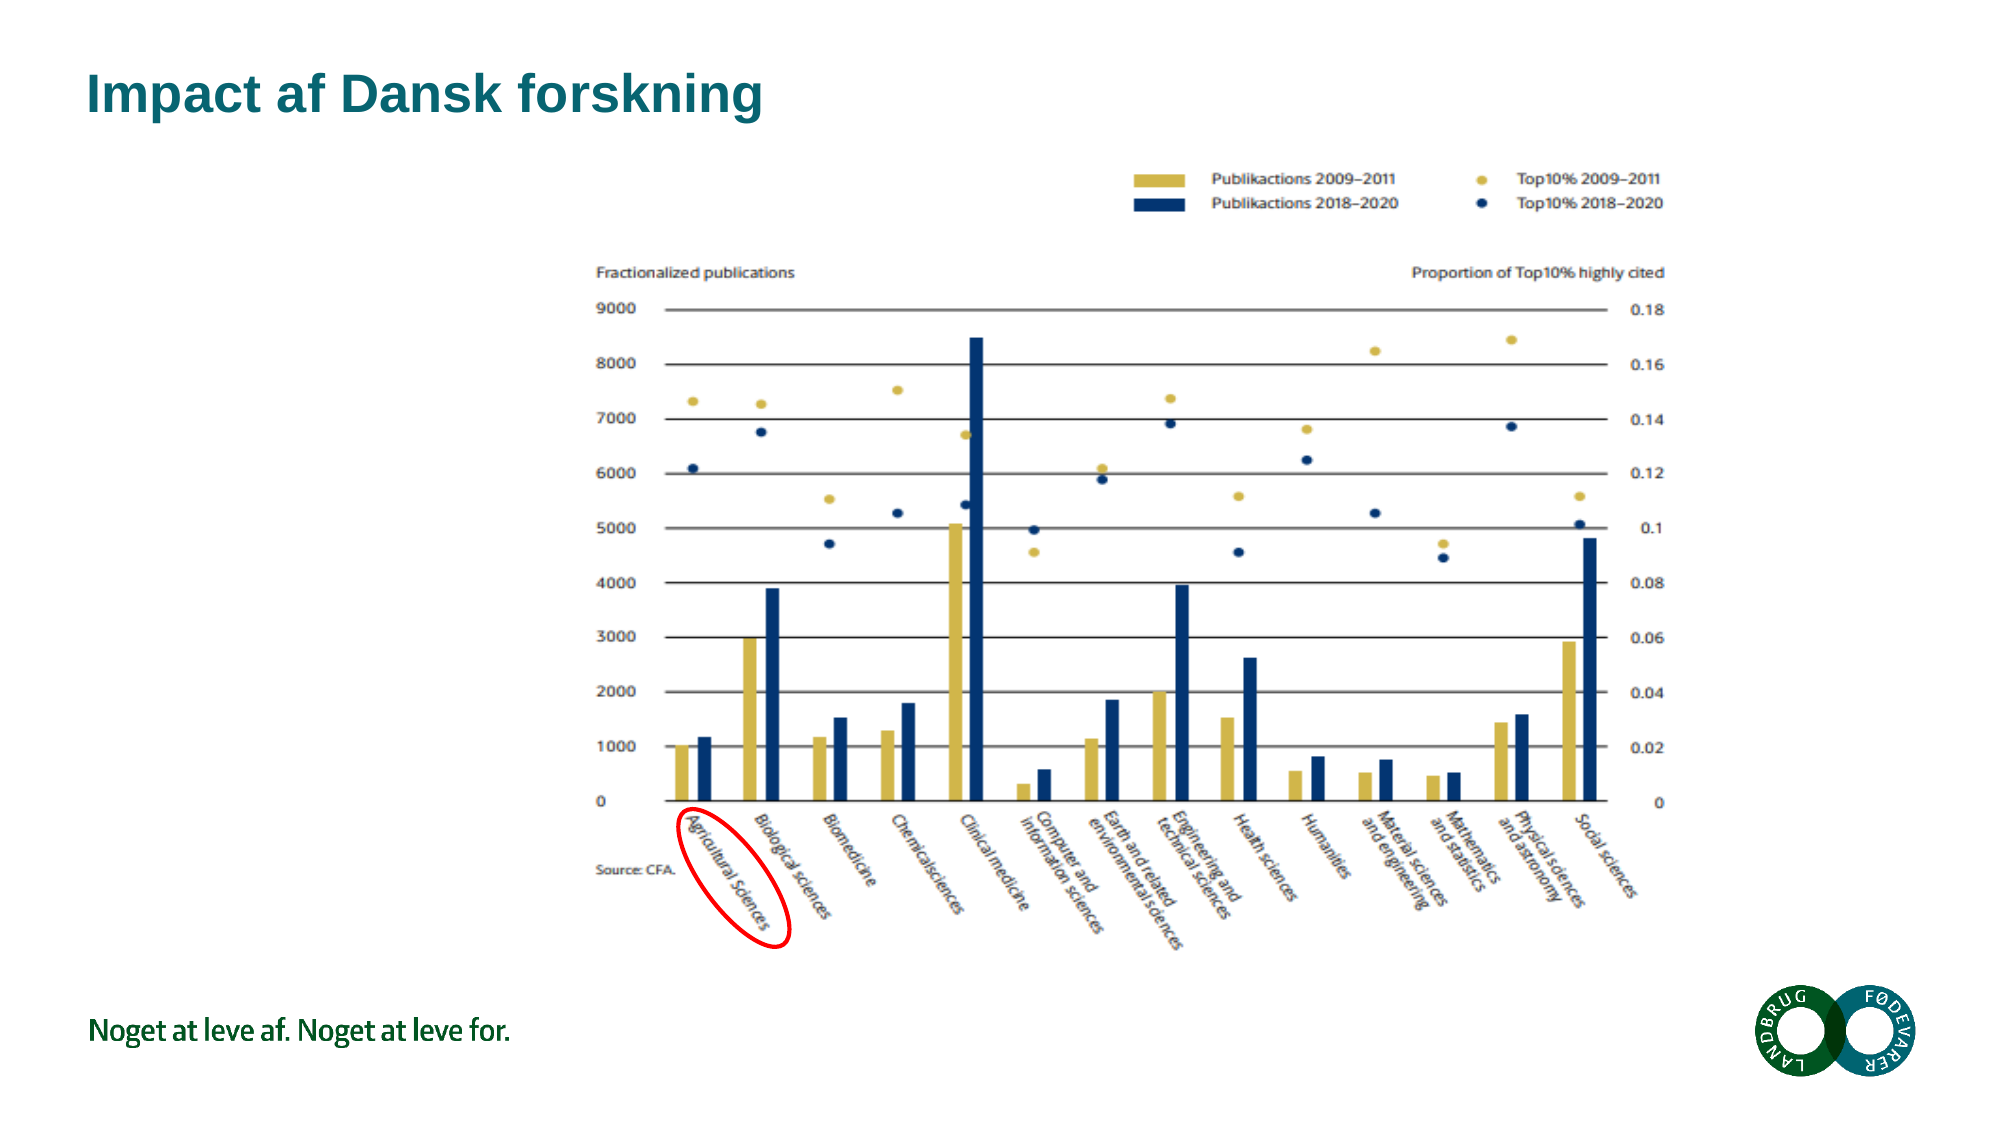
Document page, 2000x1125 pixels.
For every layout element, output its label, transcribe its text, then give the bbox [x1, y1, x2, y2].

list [553, 152, 1697, 963]
title Impact af Dansk forskning [86, 36, 1627, 153]
picture [1752, 982, 1918, 1079]
picture [90, 1017, 509, 1048]
